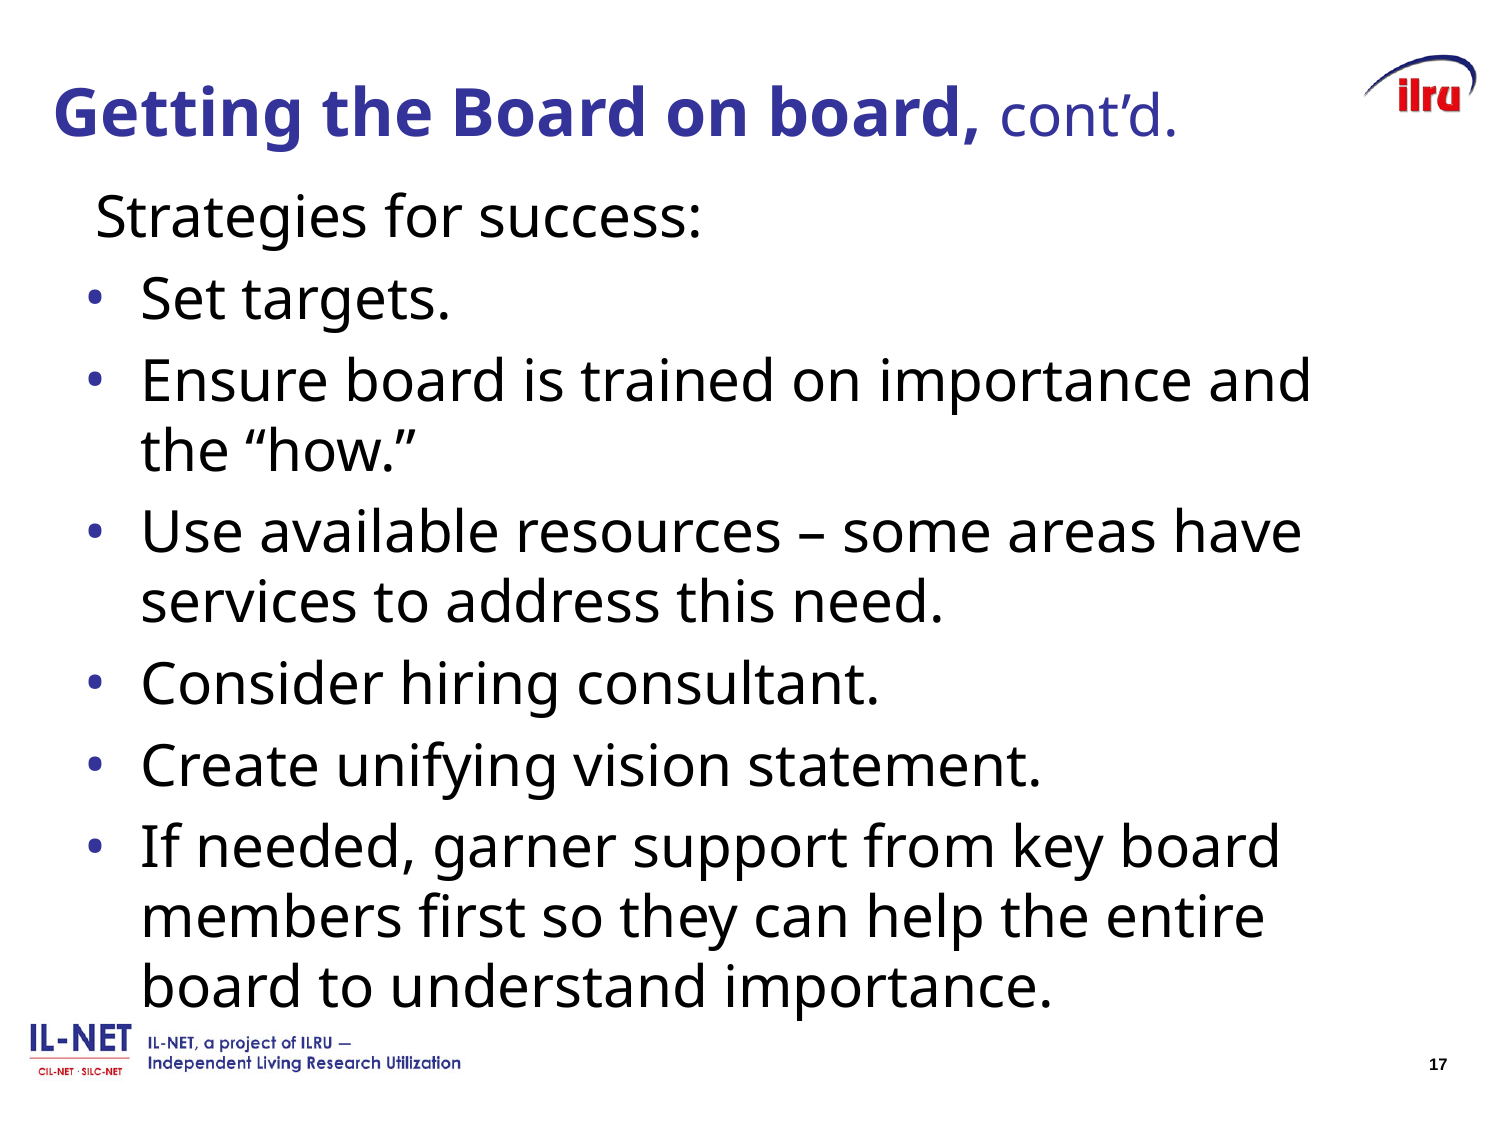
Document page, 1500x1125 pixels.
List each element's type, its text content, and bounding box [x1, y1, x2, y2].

picture [12, 1005, 478, 1092]
title Getting the Board on board, cont’d. [37, 45, 1300, 175]
list Strategies for success: Set targets. Ensure board is trained on importance and the “how.” Use available resources – some areas have services to address this need. Consider hiring consultant. Create unifying vision statement. If needed, garner support from key board members first so they can help the entire board to understand importance. [69, 172, 1428, 998]
picture [1362, 52, 1488, 113]
